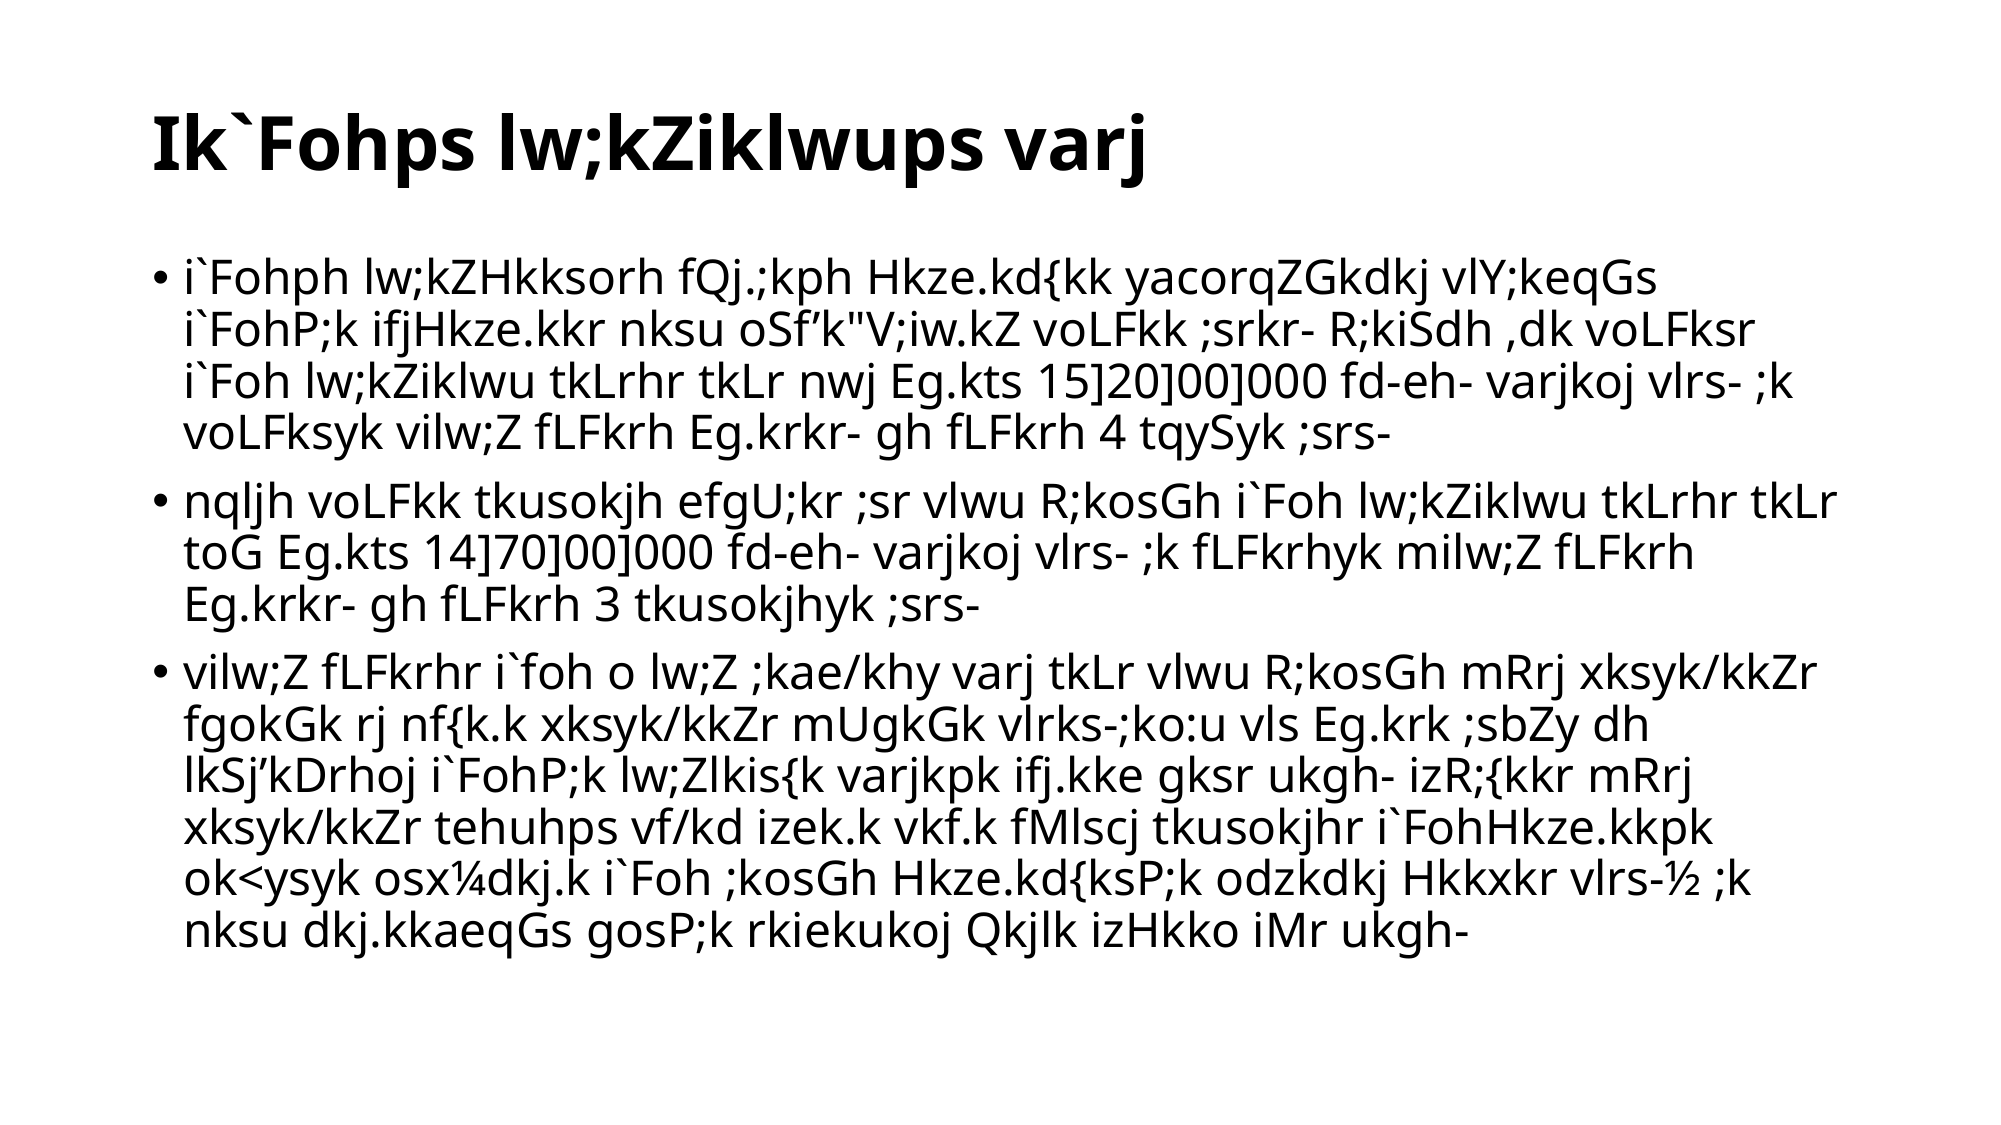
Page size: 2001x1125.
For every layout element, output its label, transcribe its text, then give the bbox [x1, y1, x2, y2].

list i`Fohph lw;kZHkksorh fQj.;kph Hkze.kd{kk yacorqZGkdkj vlY;keqGs i`FohP;k ifjHkze.kkr nksu oSf’k"V;iw.kZ voLFkk ;srkr- R;kiSdh ,dk voLFksr i`Foh lw;kZiklwu tkLrhr tkLr nwj Eg.kts 15]20]00]000 fd-eh- varjkoj vlrs- ;k voLFksyk vilw;Z fLFkrh Eg.krkr- gh fLFkrh 4 tqySyk ;srs- nqljh voLFkk tkusokjh efgU;kr ;sr vlwu R;kosGh i`Foh lw;kZiklwu tkLrhr tkLr toG Eg.kts 14]70]00]000 fd-eh- varjkoj vlrs- ;k fLFkrhyk milw;Z fLFkrh Eg.krkr- gh fLFkrh 3 tkusokjhyk ;srs- vilw;Z fLFkrhr i`foh o lw;Z ;kae/khy varj tkLr vlwu R;kosGh mRrj xksyk/kkZr fgokGk rj nf{k.k xksyk/kkZr mUgkGk vlrks-;ko:u vls Eg.krk ;sbZy dh lkSj’kDrhoj i`FohP;k lw;Zlkis{k varjkpk ifj.kke gksr ukgh- izR;{kkr mRrj xksyk/kkZr tehuhps vf/kd izek.k vkf.k fMlscj tkusokjhr i`FohHkze.kkpk ok<ysyk osx¼dkj.k i`Foh ;kosGh Hkze.kd{ksP;k odzkdkj Hkkxkr vlrs-½ ;k nksu dkj.kkaeqGs gosP;k rkiekukoj Qkjlk izHkko iMr ukgh- [137, 246, 1863, 1014]
title Ik`Fohps lw;kZiklwups varj [137, 59, 1863, 232]
